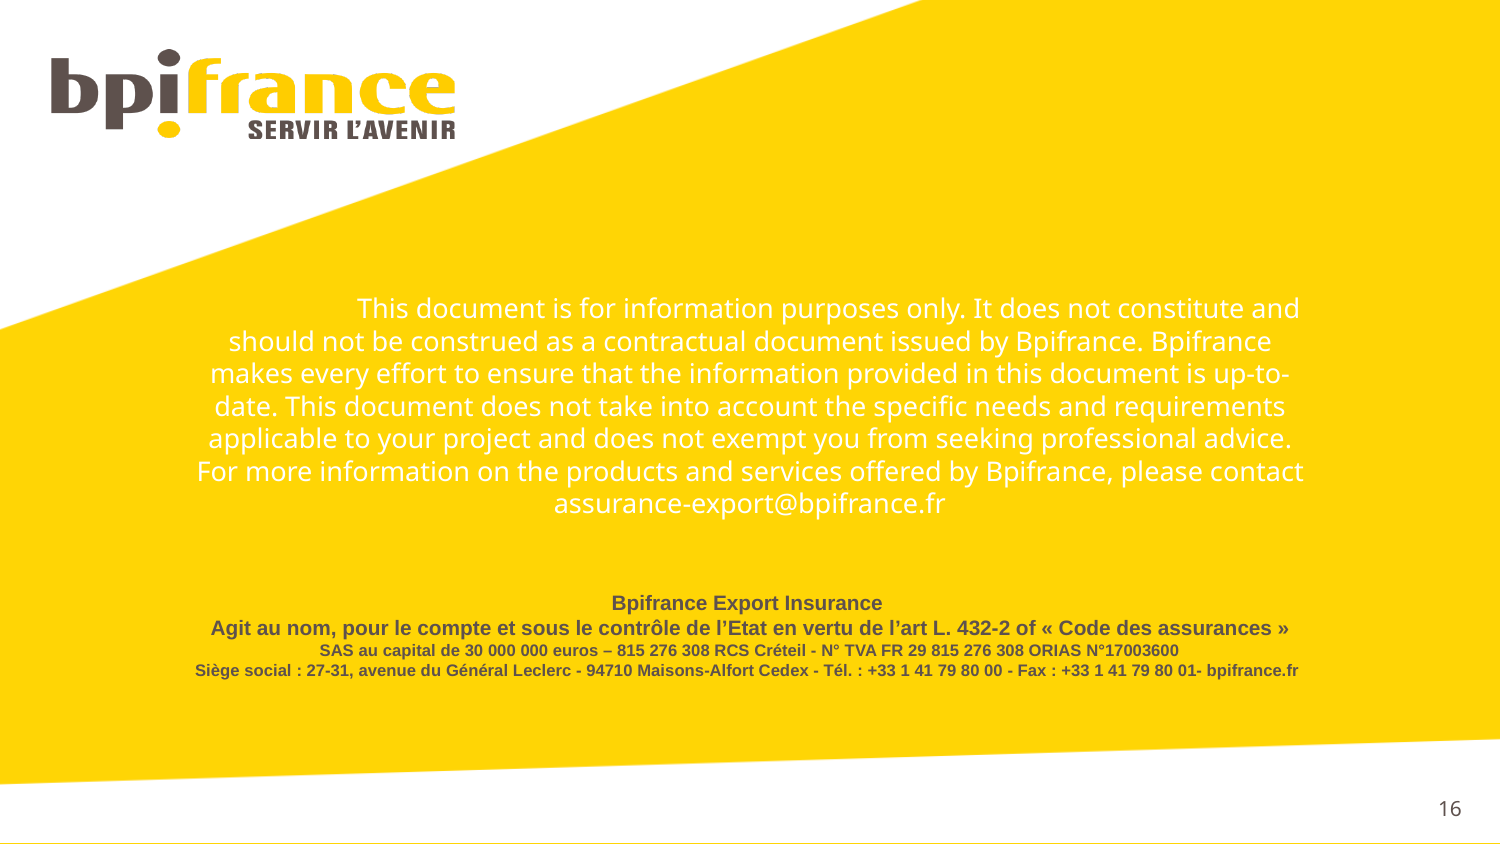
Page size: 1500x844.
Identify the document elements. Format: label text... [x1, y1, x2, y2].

text_box Bpifrance Export Insurance Agit au nom, pour le compte et sous le contrôle de l’Etat en vertu de l’art L. 432-2 of « Code des assurances » SAS au capital de 30 000 000 euros – 815 276 308 RCS Créteil - N° TVA FR 29 815 276 308 ORIAS N°17003600 Siège social : 27-31, avenue du Général Leclerc - 94710 Maisons-Alfort Cedex - Tél. : +33 1 41 79 80 00 - Fax : +33 1 41 79 80 01- bpifrance.fr [40, 582, 1460, 688]
list This document is for information purposes only. It does not constitute and should not be construed as a contractual document issued by Bpifrance. Bpifrance makes every effort to ensure that the information provided in this document is up-to-date. This document does not take into account the specific needs and requirements applicable to your project and does not exempt you from seeking professional advice. For more information on the products and services offered by Bpifrance, please contact assurance-export@bpifrance.fr [191, 290, 1309, 546]
text_box 16 [1423, 787, 1500, 827]
